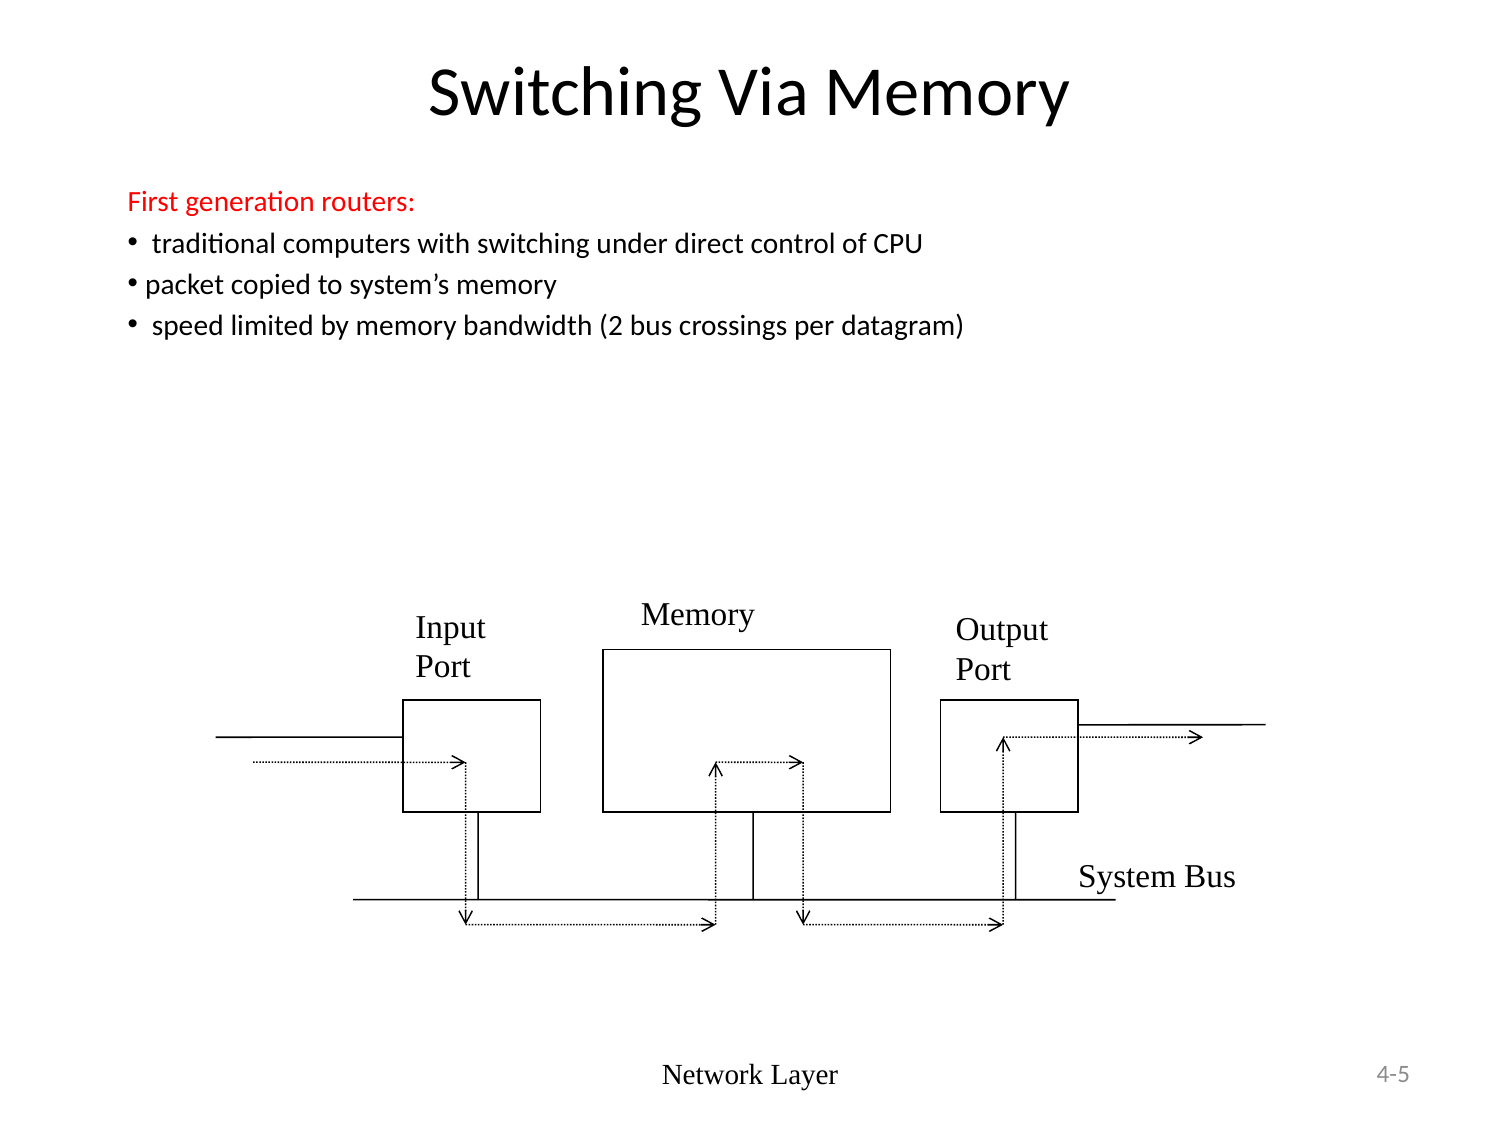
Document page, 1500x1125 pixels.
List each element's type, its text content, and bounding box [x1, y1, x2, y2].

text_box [215, 584, 1266, 925]
footer Network Layer [512, 1042, 988, 1103]
title Switching Via Memory [112, 37, 1388, 138]
slide_number 4-5 [1074, 1042, 1425, 1103]
list First generation routers: traditional computers with switching under direct control of CPU packet copied to system’s memory speed limited by memory bandwidth (2 bus crossings per datagram) [112, 174, 1400, 350]
